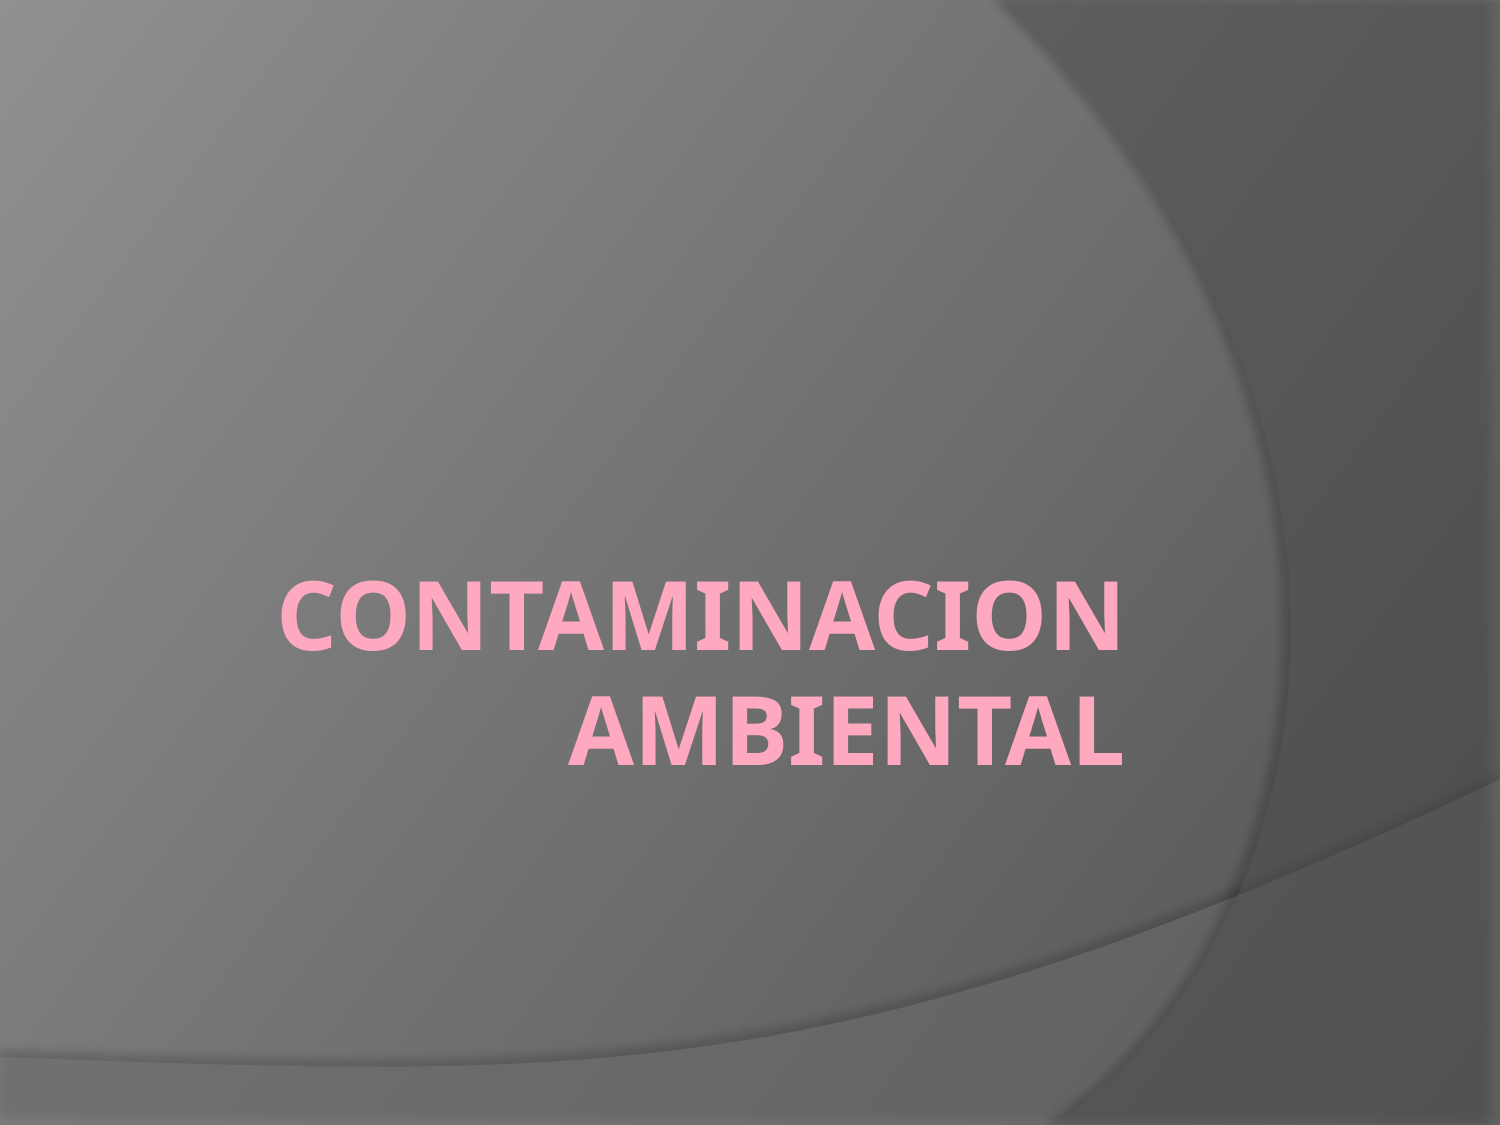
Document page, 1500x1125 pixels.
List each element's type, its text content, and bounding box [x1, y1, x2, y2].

title CONTAMINACION AMBIENTAL [70, 547, 1134, 925]
